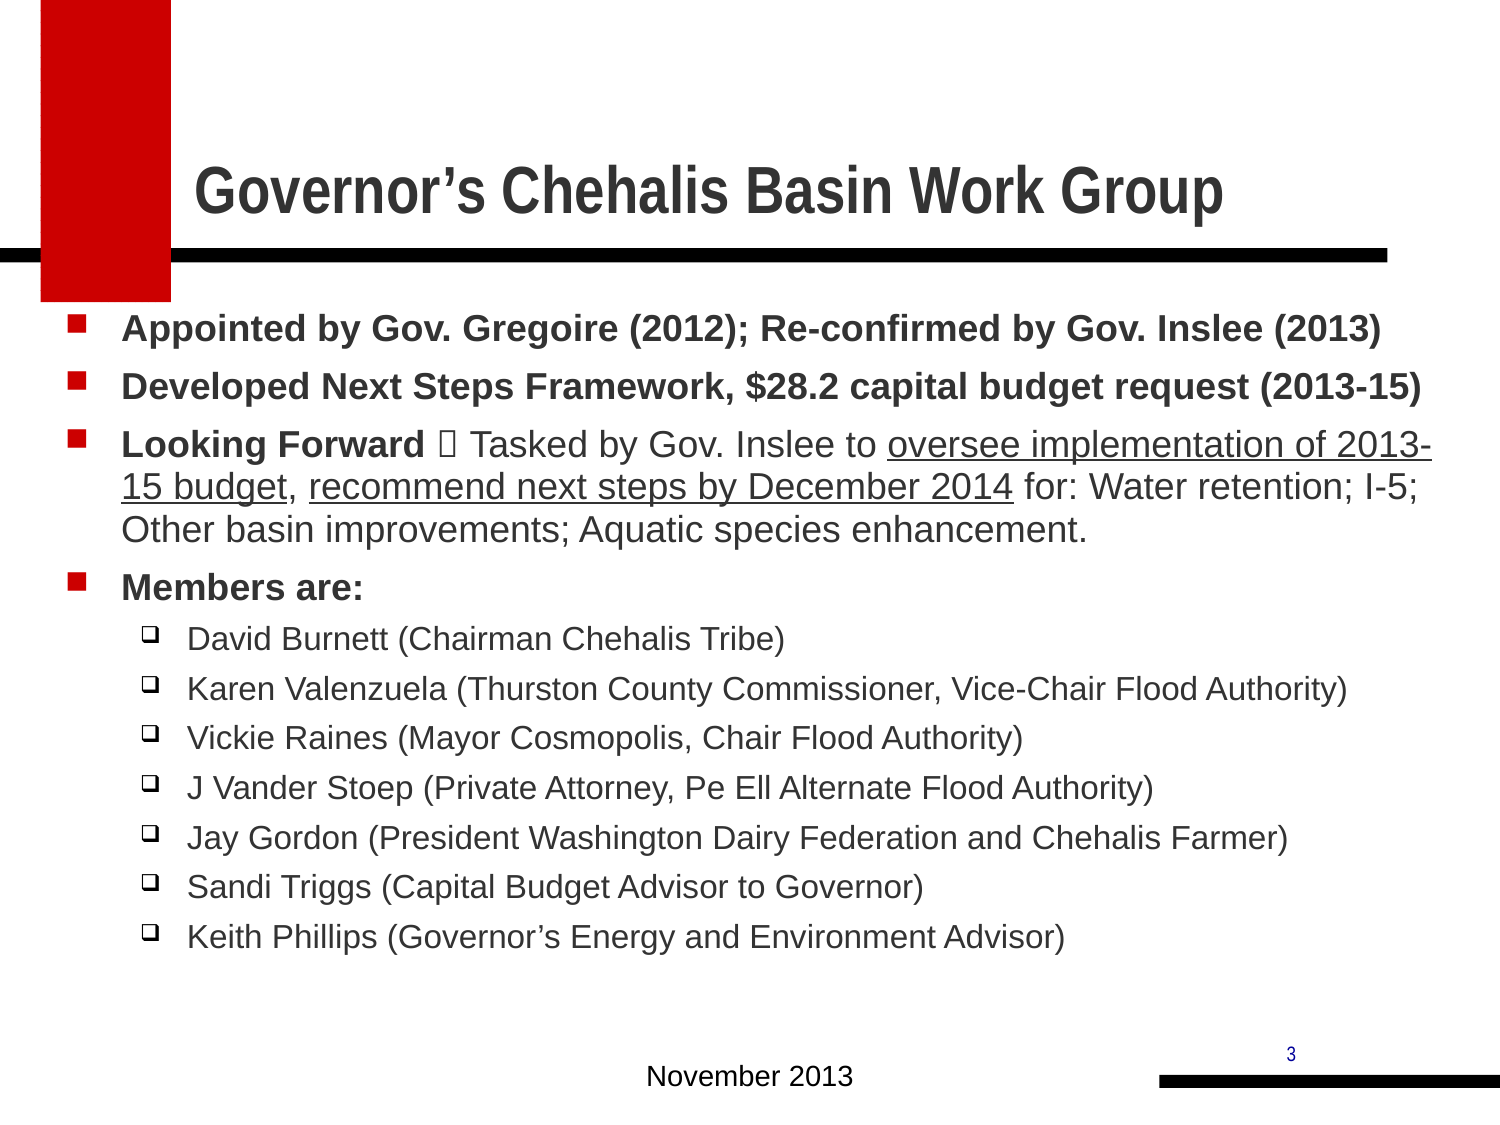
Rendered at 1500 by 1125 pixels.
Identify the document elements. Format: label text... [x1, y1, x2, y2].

title Governor’s Chehalis Basin Work Group [179, 46, 1455, 235]
list Appointed by Gov. Gregoire (2012); Re-confirmed by Gov. Inslee (2013) Developed Next Steps Framework, $28.2 capital budget request (2013-15) Looking Forward  Tasked by Gov. Inslee to oversee implementation of 2013-15 budget, recommend next steps by December 2014 for: Water retention; I-5; Other basin improvements; Aquatic species enhancement. Members are: David Burnett (Chairman Chehalis Tribe) Karen Valenzuela (Thurston County Commissioner, Vice-Chair Flood Authority) Vickie Raines (Mayor Cosmopolis, Chair Flood Authority) J Vander Stoep (Private Attorney, Pe Ell Alternate Flood Authority) Jay Gordon (President Washington Dairy Federation and Chehalis Farmer) Sandi Triggs (Capital Budget Advisor to Governor) Keith Phillips (Governor’s Energy and Environment Advisor) [50, 299, 1463, 988]
footer November 2013 [512, 1024, 988, 1101]
